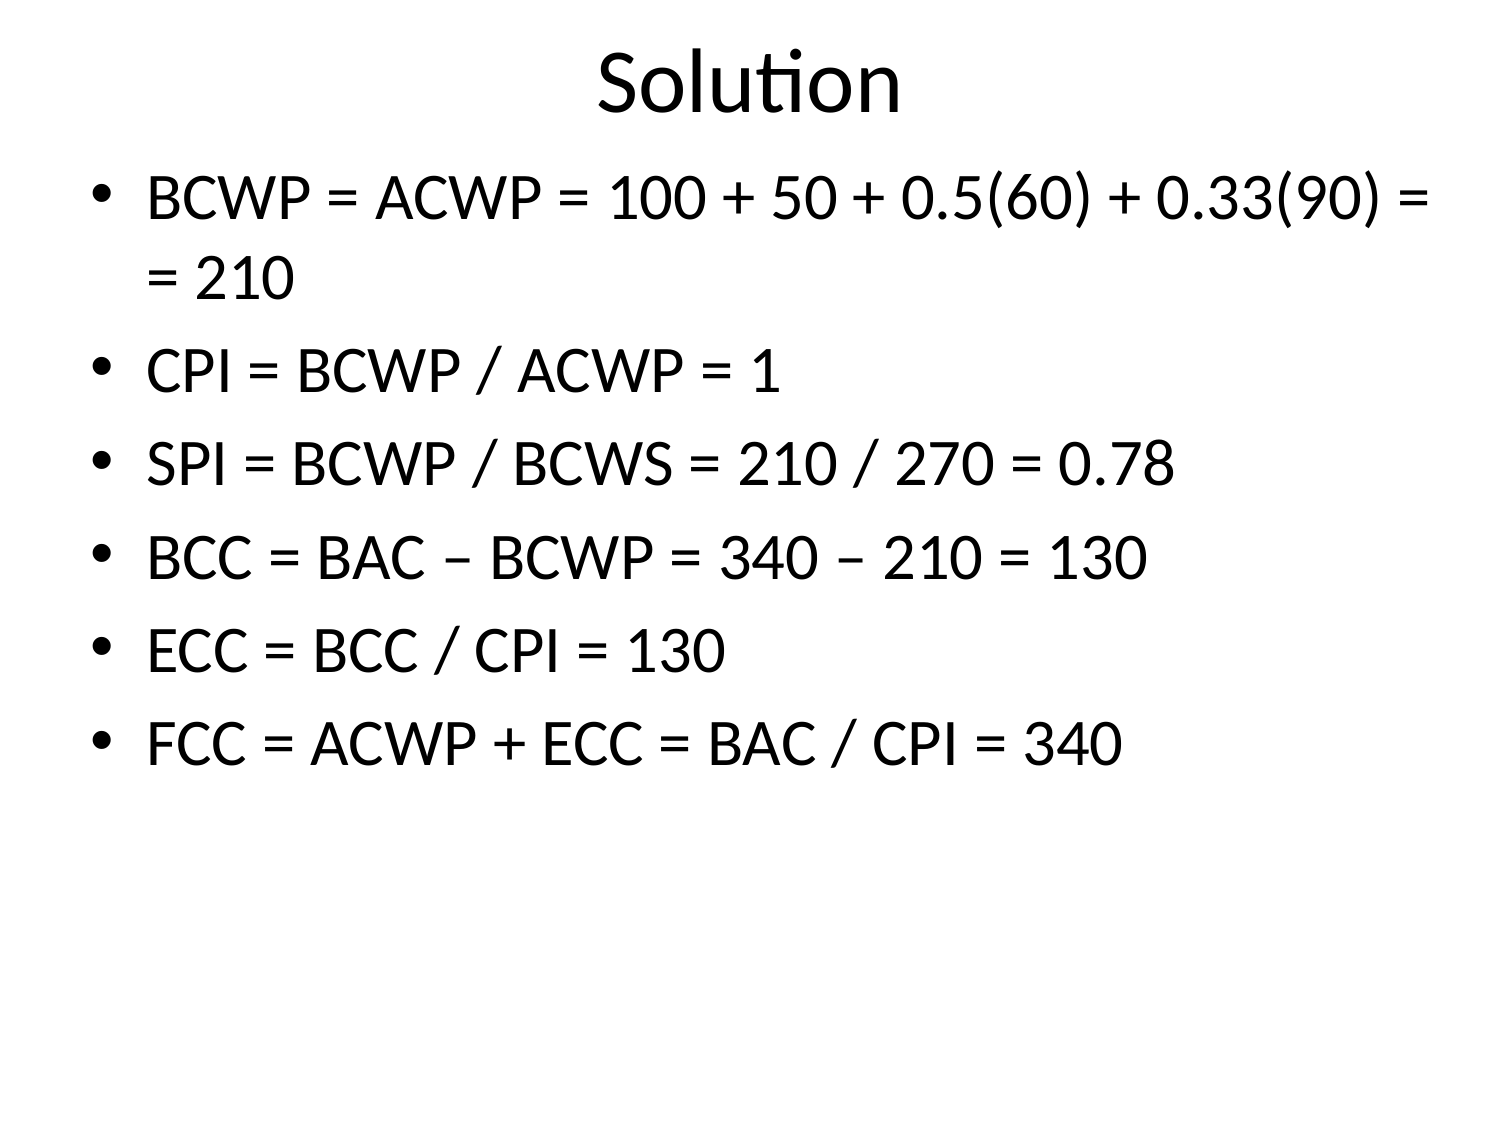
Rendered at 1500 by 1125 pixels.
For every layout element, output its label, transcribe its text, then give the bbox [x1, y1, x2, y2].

list BCWP = ACWP = 100 + 50 + 0.5(60) + 0.33(90) = = 210 CPI = BCWP / ACWP = 1 SPI = BCWP / BCWS = 210 / 270 = 0.78 BCC = BAC – BCWP = 340 – 210 = 130 ECC = BCC / CPI = 130 FCC = ACWP + ECC = BAC / CPI = 340 [74, 144, 1466, 1006]
title Solution [74, 6, 1426, 144]
